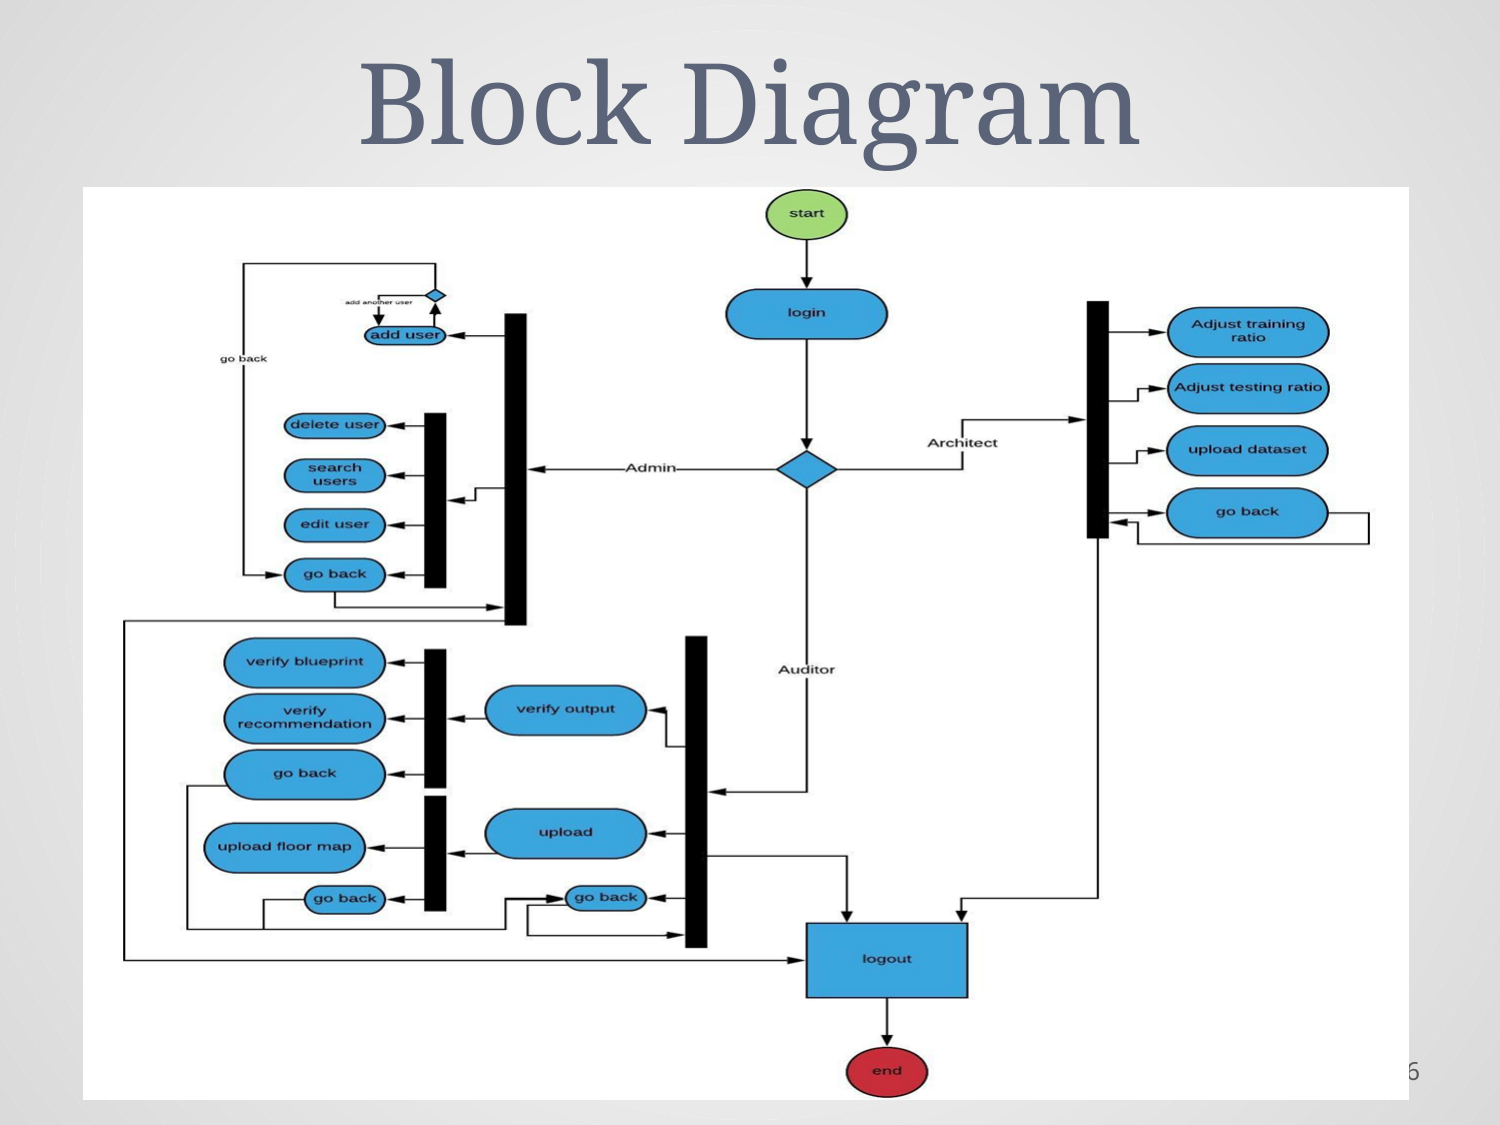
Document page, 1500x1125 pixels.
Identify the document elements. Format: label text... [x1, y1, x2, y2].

picture [83, 187, 1409, 1100]
title Block Diagram [75, 0, 1425, 175]
slide_number 6 [1413, 1042, 1494, 1103]
